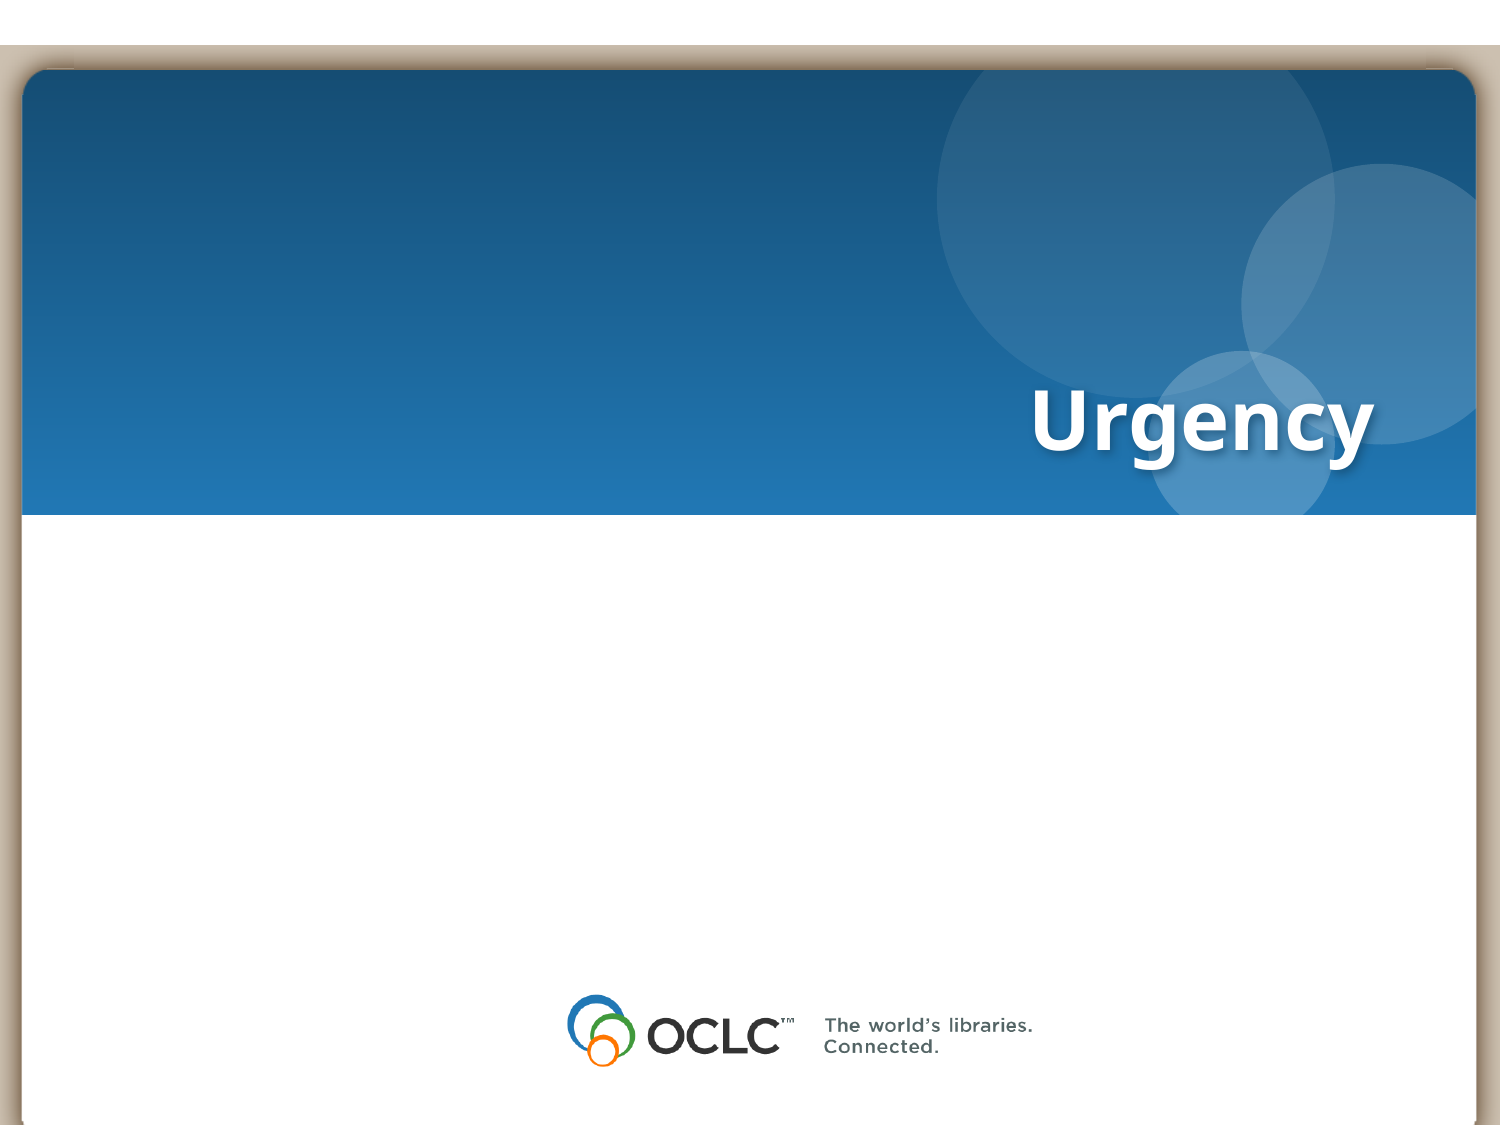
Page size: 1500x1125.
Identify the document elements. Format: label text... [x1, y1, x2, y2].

picture [0, 45, 1500, 1125]
title Urgency [585, 186, 1376, 475]
picture [532, 959, 1048, 1100]
